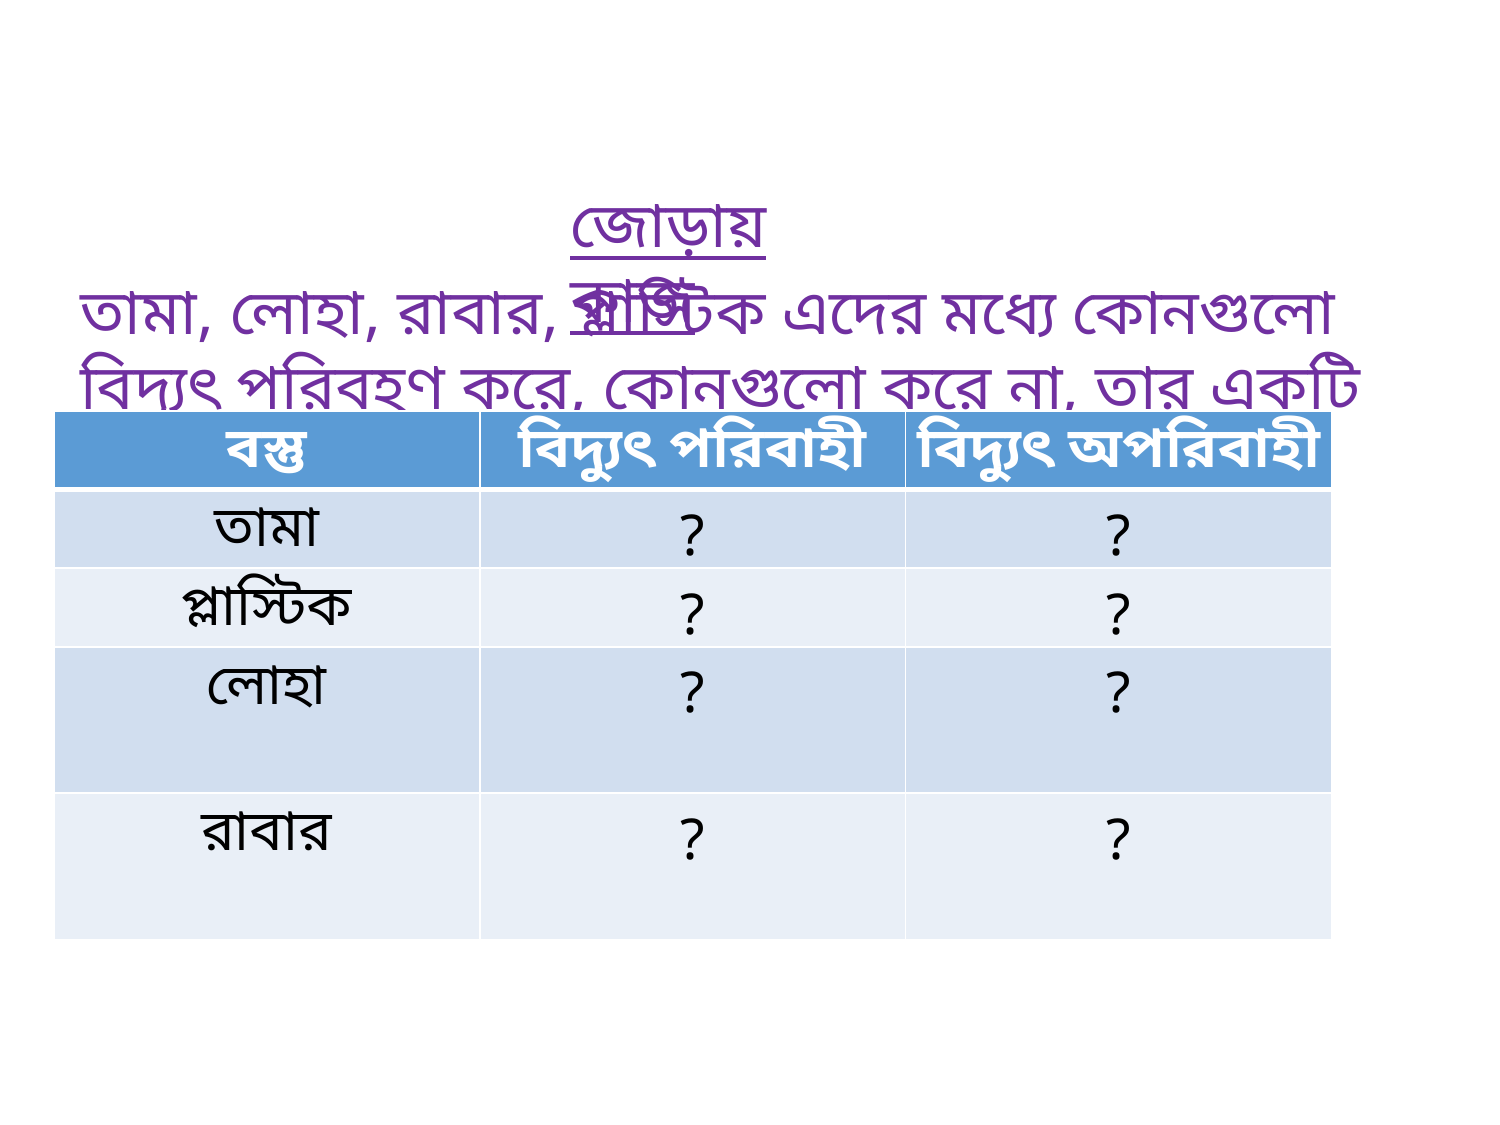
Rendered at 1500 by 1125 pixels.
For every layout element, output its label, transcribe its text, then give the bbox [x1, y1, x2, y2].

table_cell তামা [55, 492, 479, 567]
text_box তামা, লোহা, রাবার, প্লাস্টিক এদের মধ্যে কোনগুলো বিদ্যুৎ পরিবহণ করে, কোনগুলো করে না, তার একটি তালিকা তৈরী কর- [65, 264, 1450, 505]
table_cell লোহা [55, 648, 479, 792]
table_cell প্লাস্টিক [55, 569, 479, 646]
table_header বস্তু [55, 412, 479, 487]
table_cell ? [481, 569, 905, 646]
table_cell রাবার [55, 794, 479, 939]
table_cell ? [481, 492, 905, 567]
table_header বিদ্যুৎ পরিবাহী [481, 412, 905, 487]
table_header বিদ্যুৎ অপরিবাহী [906, 412, 1331, 487]
table_cell ? [906, 569, 1331, 646]
table_cell ? [481, 648, 905, 792]
table_cell ? [481, 794, 905, 939]
text_box জোড়ায় কাজ [555, 177, 839, 264]
table_cell ? [906, 492, 1331, 567]
table_cell ? [906, 648, 1331, 792]
table_cell ? [906, 794, 1331, 939]
